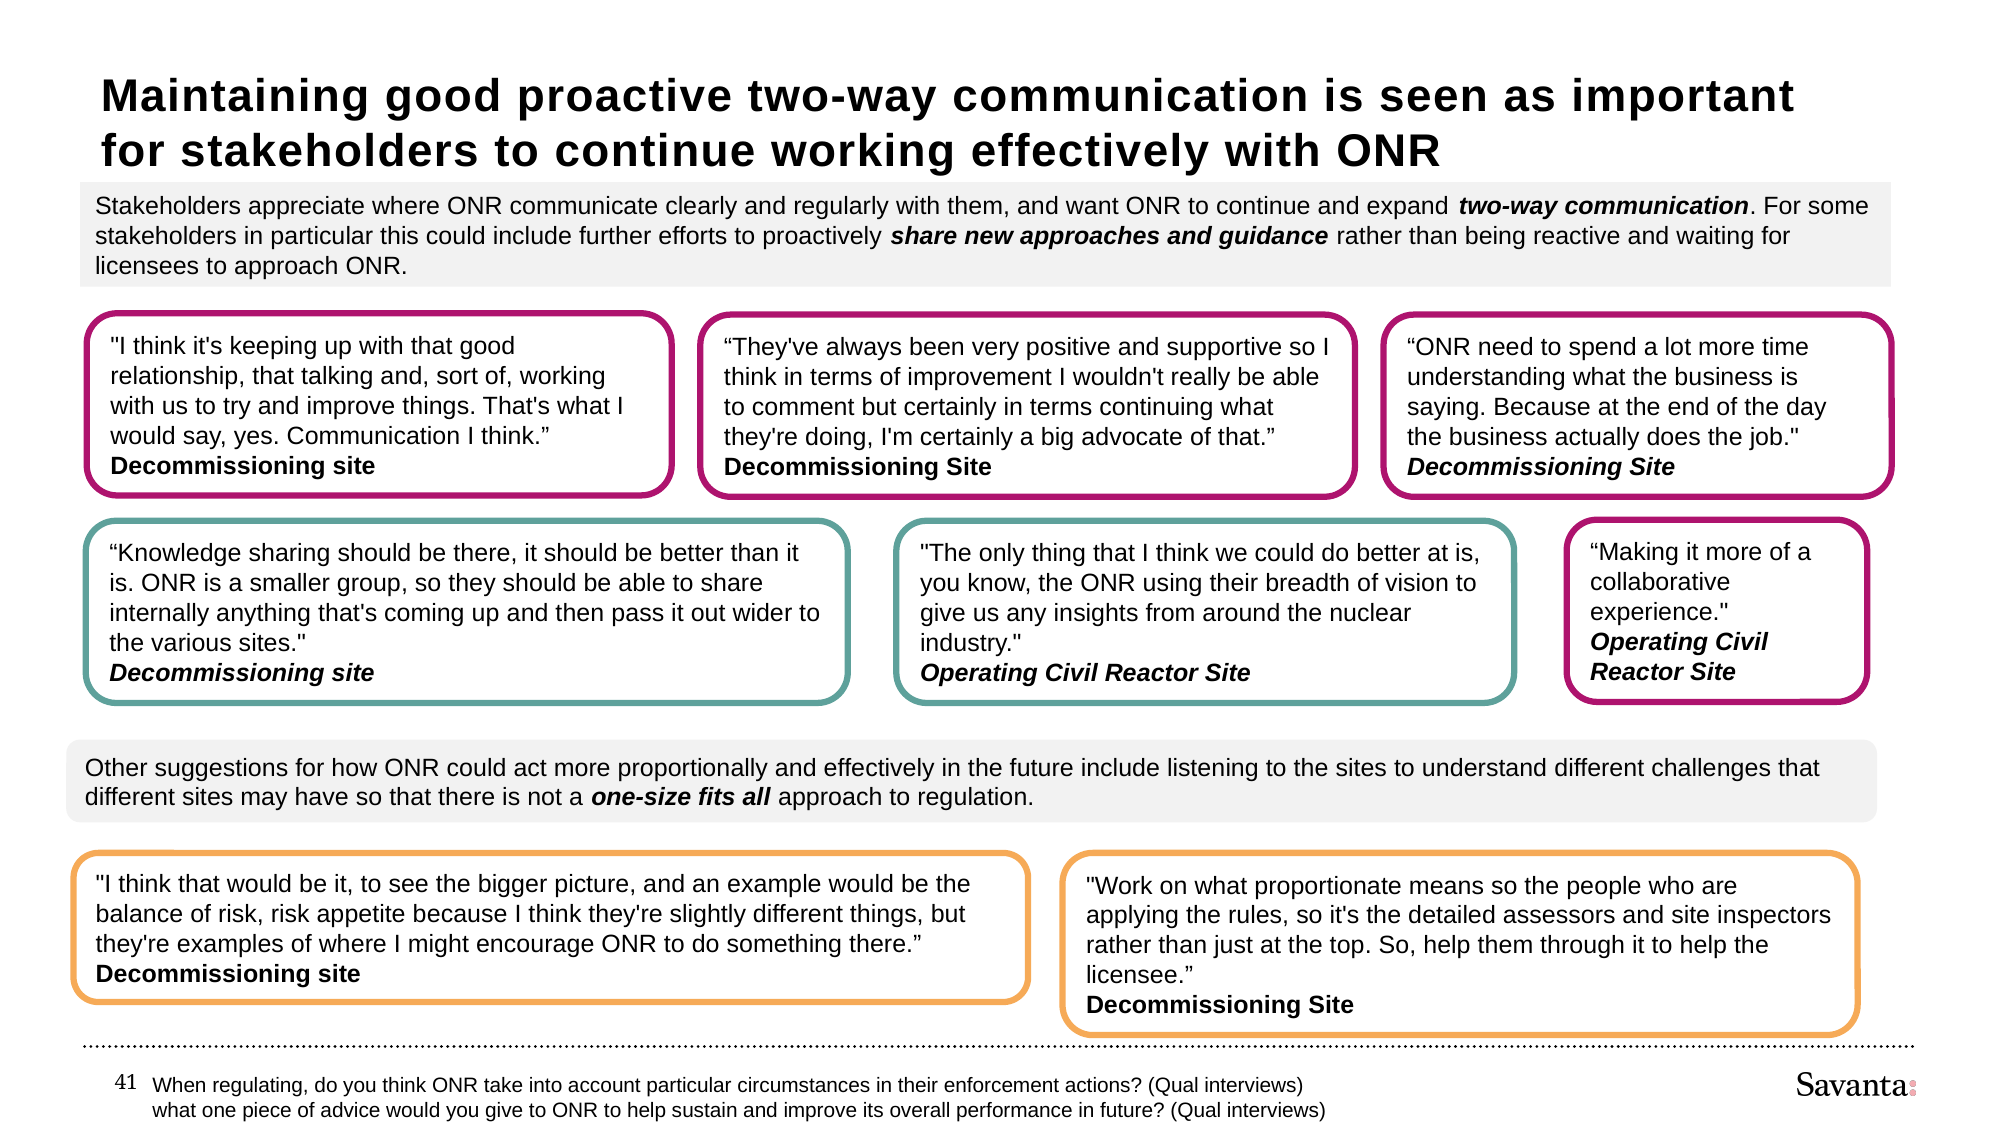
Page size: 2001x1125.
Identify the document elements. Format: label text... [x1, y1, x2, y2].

title Maintaining good proactive two-way communication is seen as important for stakeholders to continue working effectively with ONR [85, 65, 1858, 176]
slide_number 41 [84, 1065, 168, 1100]
text_box “ONR need to spend a lot more time understanding what the business is saying. Because at the end of the day the business actually does the job." Decommissioning Site [1383, 314, 1892, 497]
text_box “Knowledge sharing should be there, it should be better than it is. ONR is a smaller group, so they should be able to share internally anything that's coming up and then pass it out wider to the various sites." Decommissioning site [85, 520, 848, 703]
text_box "I think it's keeping up with that good relationship, that talking and, sort of, working with us to try and improve things. That's what I would say, yes. Communication I think.” Decommissioning site [86, 313, 672, 496]
text_box "Work on what proportionate means so the people who are applying the rules, so it's the detailed assessors and site inspectors rather than just at the top. So, help them through it to help the licensee.” Decommissioning Site [1062, 852, 1858, 1036]
text_box "The only thing that I think we could do better at is, you know, the ONR using their breadth of vision to give us any insights from around the nuclear industry." Operating Civil Reactor Site [896, 520, 1515, 703]
text_box Stakeholders appreciate where ONR communicate clearly and regularly with them, and want ONR to continue and expand two-way communication. For some stakeholders in particular this could include further efforts to proactively share new approaches and guidance rather than being reactive and waiting for licensees to approach ONR. [80, 182, 1891, 287]
picture [1820, 1072, 1916, 1096]
text_box "I think that would be it, to see the bigger picture, and an example would be the balance of risk, risk appetite because I think they're slightly different things, but they're examples of where I might encourage ONR to do something there.” Decommissioning site [73, 852, 1029, 1003]
text_box Other suggestions for how ONR could act more proportionally and effectively in the future include listening to the sites to understand different challenges that different sites may have so that there is not a one-size fits all approach to regulation. [66, 739, 1878, 823]
text_box “Making it more of a collaborative experience." Operating Civil Reactor Site [1566, 519, 1868, 702]
text_box “They've always been very positive and supportive so I think in terms of improvement I wouldn't really be able to comment but certainly in terms continuing what they're doing, I'm certainly a big advocate of that.” Decommissioning Site [700, 314, 1355, 497]
text_box When regulating, do you think ONR take into account particular circumstances in their enforcement actions? (Qual interviews) what one piece of advice would you give to ONR to help sustain and improve its overall performance in future? (Qual interviews) [151, 1070, 1820, 1125]
